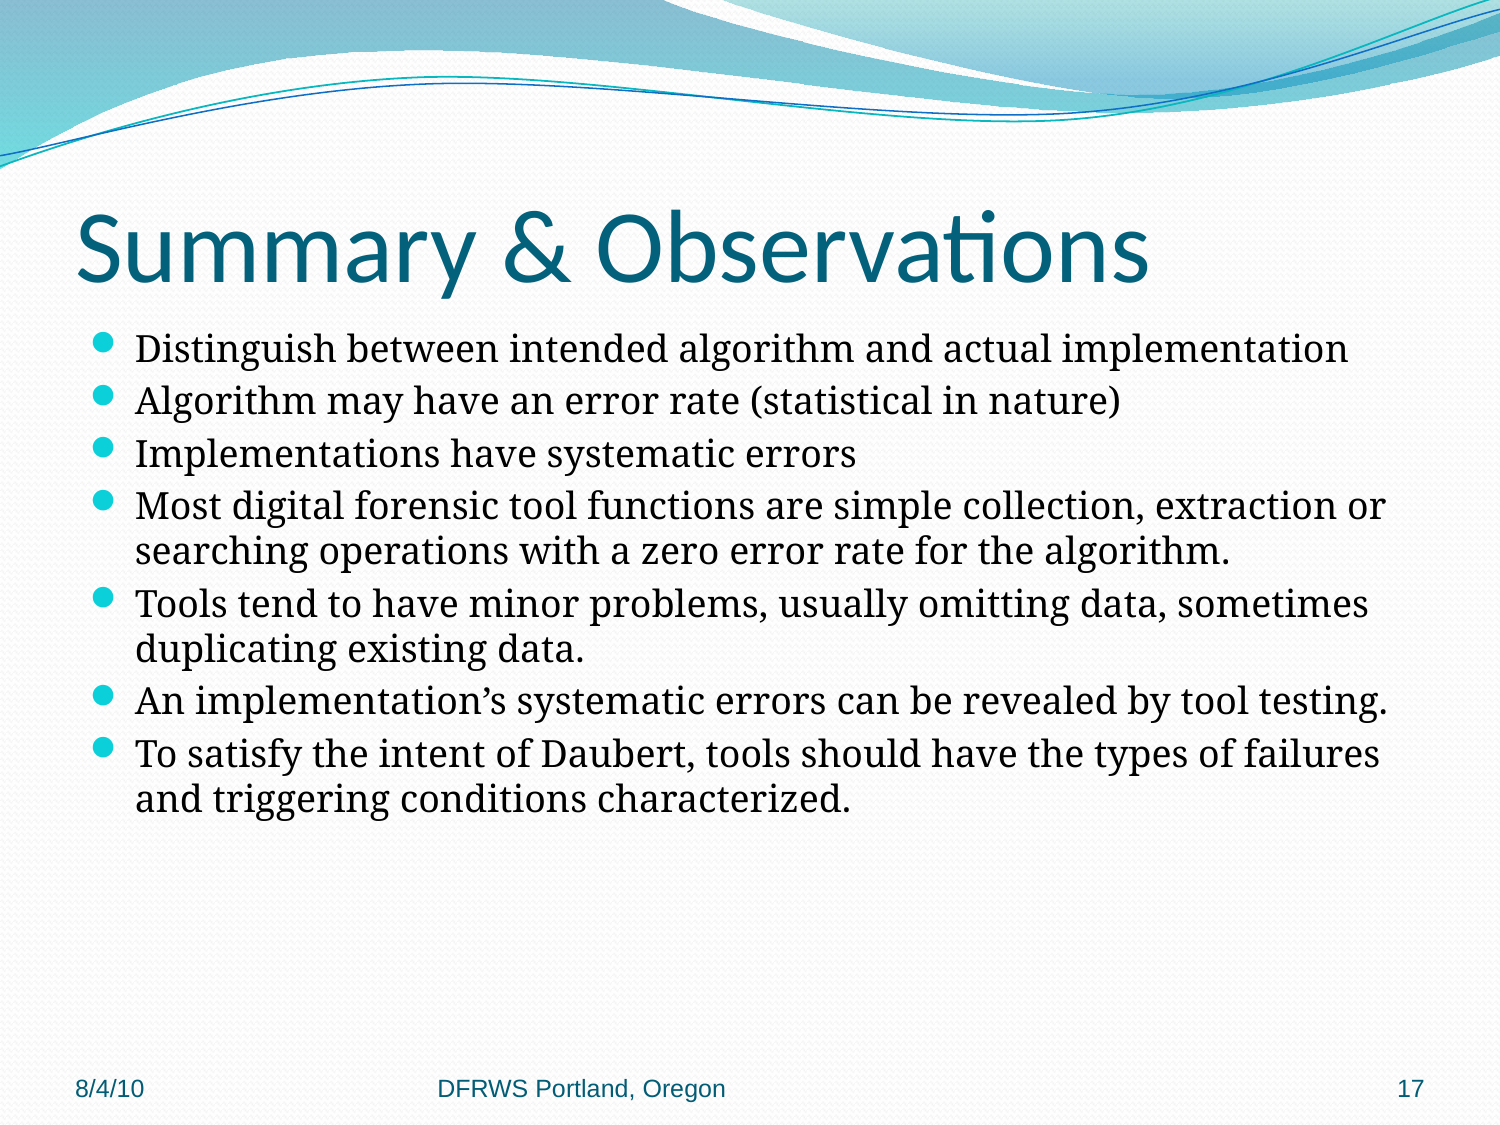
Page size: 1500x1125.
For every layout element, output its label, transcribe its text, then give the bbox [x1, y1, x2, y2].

footer DFRWS Portland, Oregon [437, 1042, 988, 1103]
title Summary & Observations [75, 115, 1425, 303]
list Distinguish between intended algorithm and actual implementation Algorithm may have an error rate (statistical in nature) Implementations have systematic errors Most digital forensic tool functions are simple collection, extraction or searching operations with a zero error rate for the algorithm. Tools tend to have minor problems, usually omitting data, sometimes duplicating existing data. An implementation’s systematic errors can be revealed by tool testing. To satisfy the intent of Daubert, tools should have the types of failures and triggering conditions characterized. [75, 317, 1425, 1038]
slide_number 17 [1299, 1042, 1425, 1103]
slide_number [75, 1042, 425, 1103]
